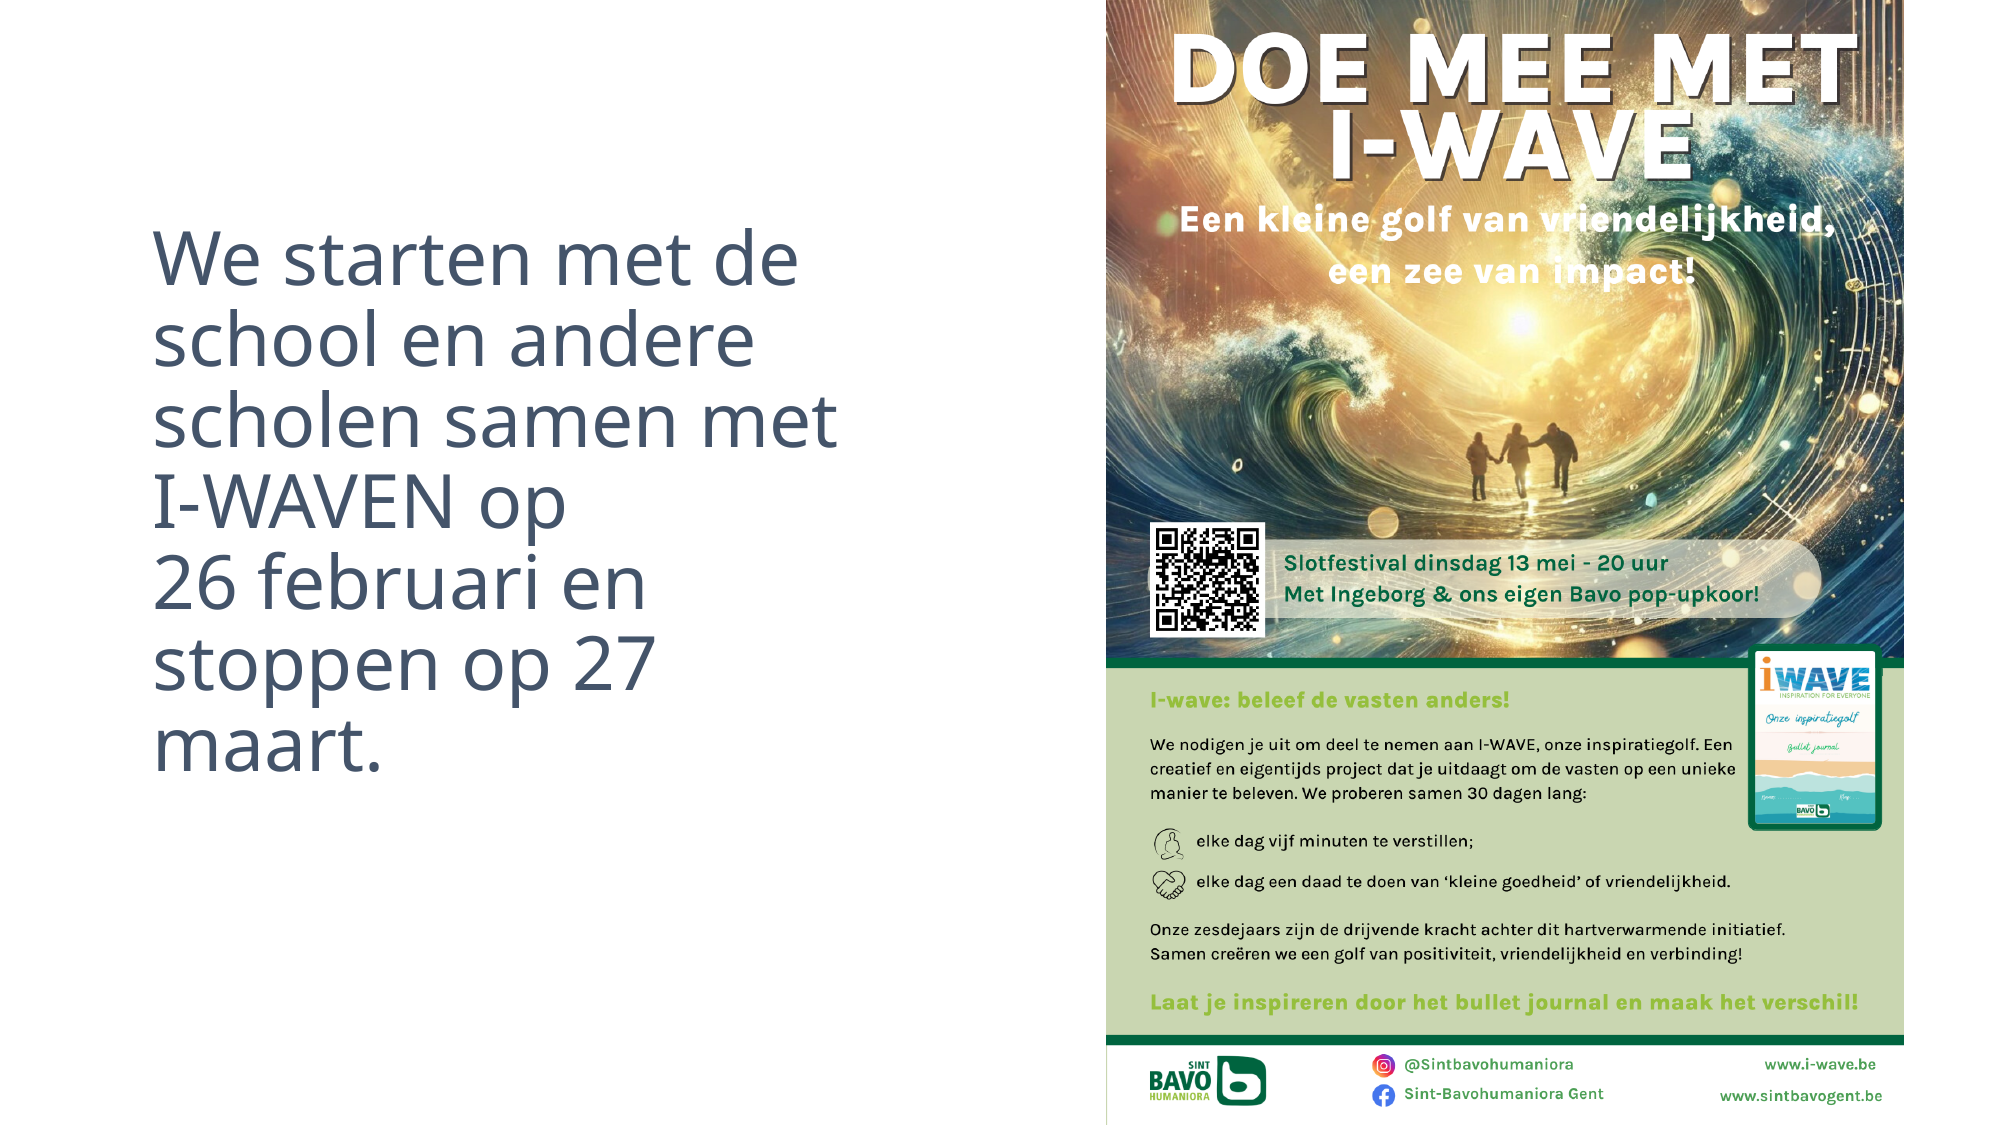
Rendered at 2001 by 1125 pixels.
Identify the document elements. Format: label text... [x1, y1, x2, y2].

title We starten met de school en andere scholen samen met I-WAVEN op 26 februari en stoppen op 27 maart. [137, 91, 858, 1007]
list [1106, 0, 1904, 1125]
